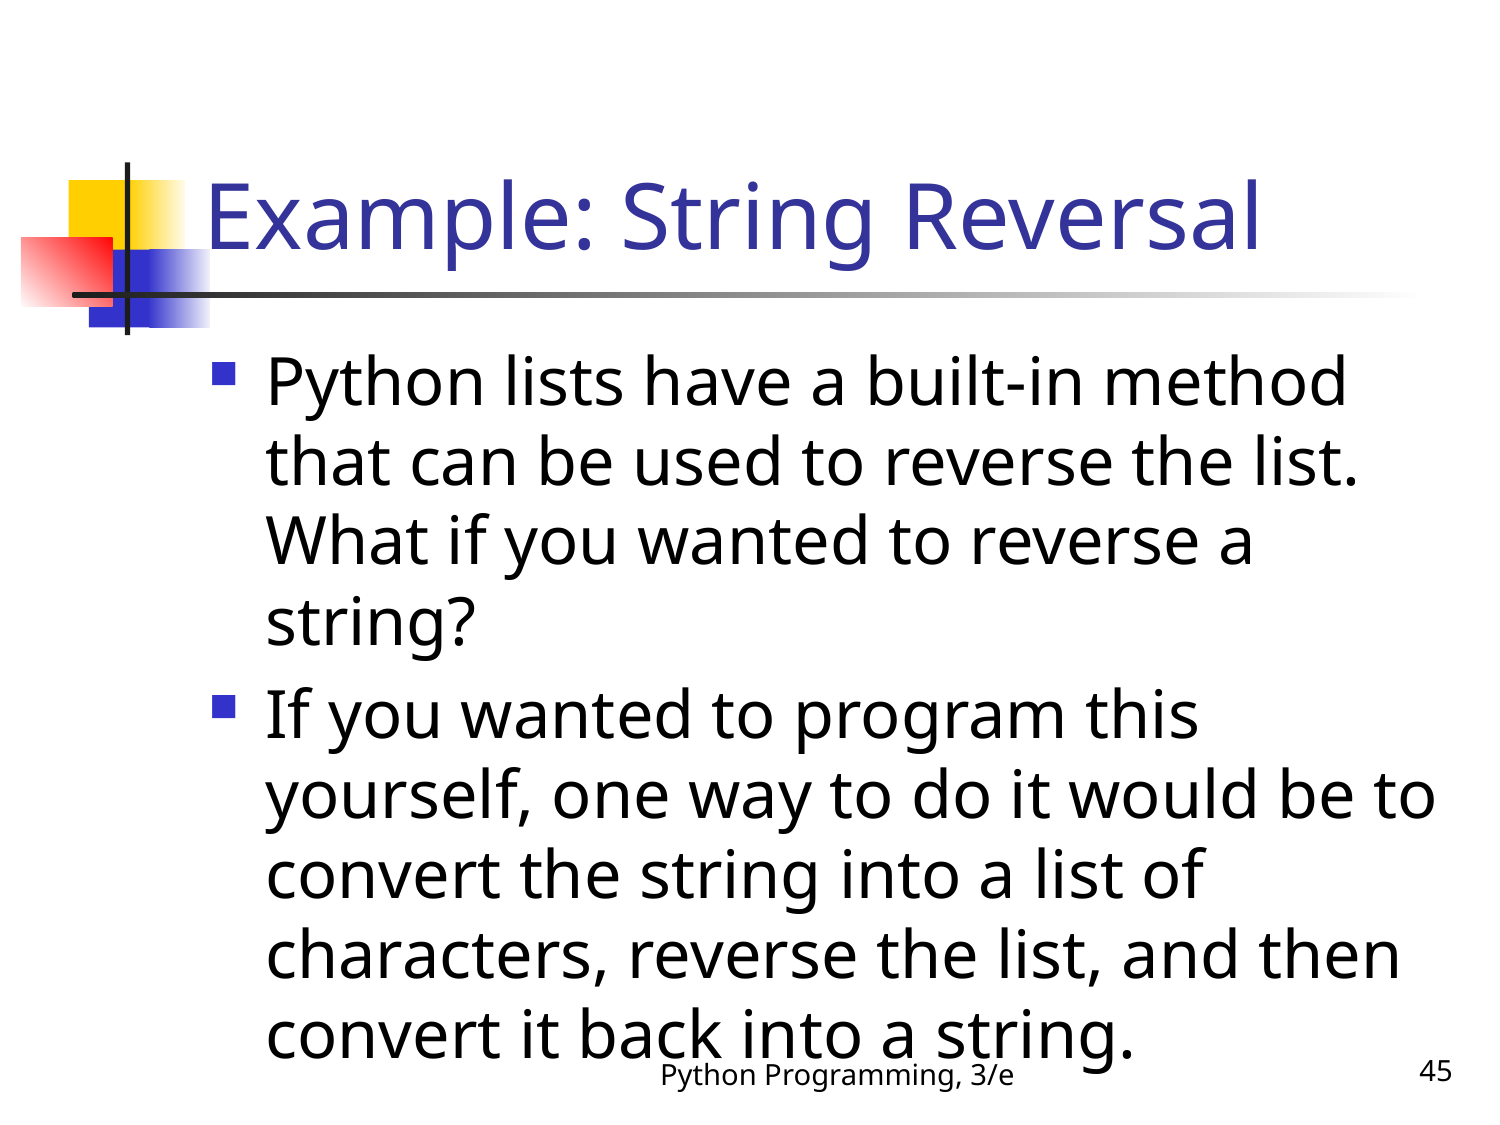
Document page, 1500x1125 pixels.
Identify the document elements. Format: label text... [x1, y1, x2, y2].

slide_number 45 [1154, 1023, 1468, 1100]
list Python lists have a built-in method that can be used to reverse the list. What if you wanted to reverse a string? If you wanted to program this yourself, one way to do it would be to convert the string into a list of characters, reverse the list, and then convert it back into a string. [193, 331, 1469, 1006]
footer Python Programming, 3/e [599, 1023, 1076, 1100]
title Example: String Reversal [188, 35, 1468, 275]
